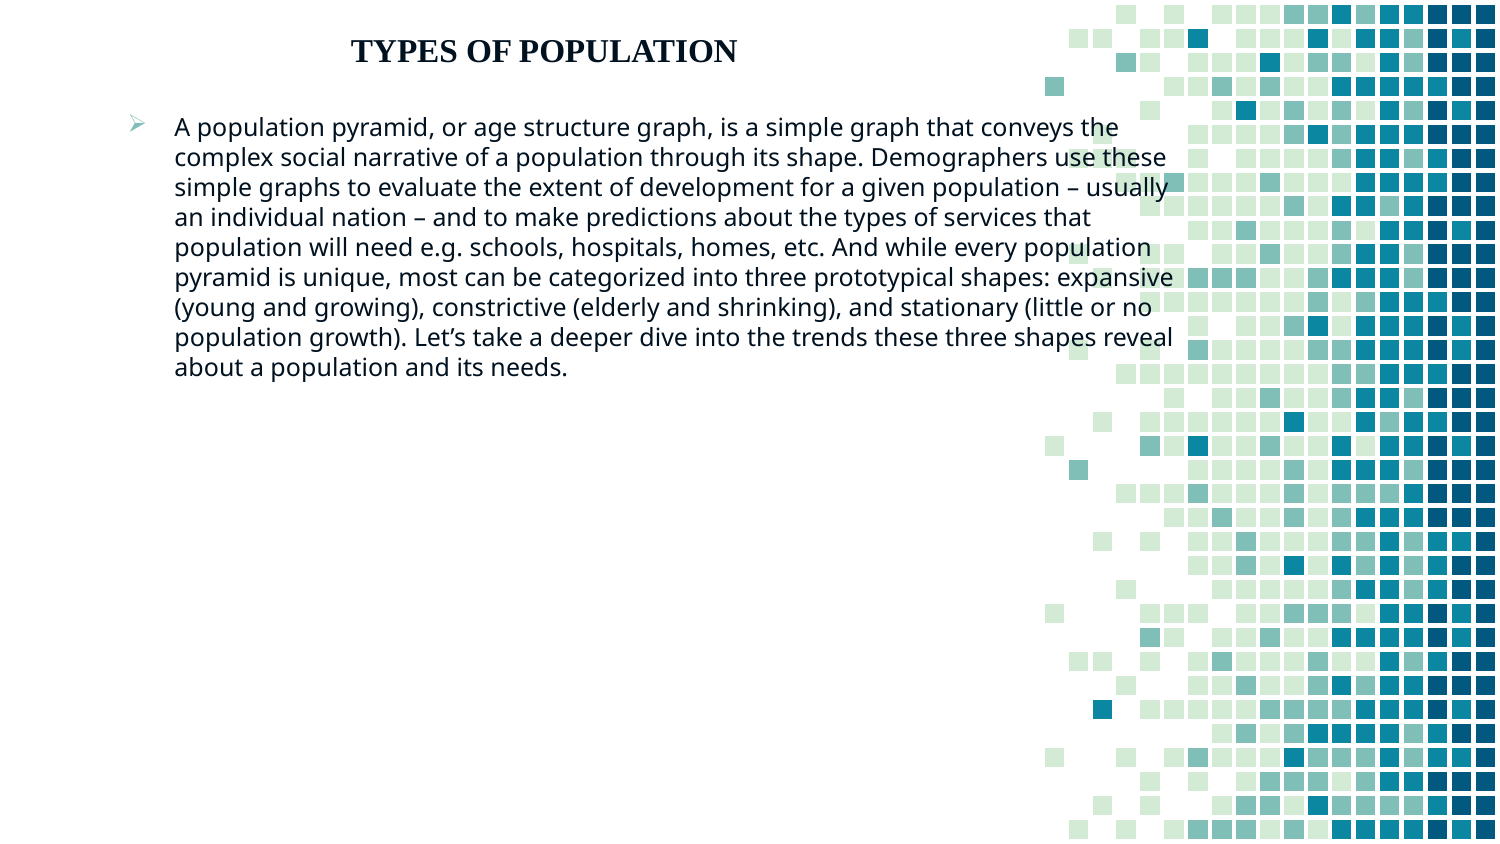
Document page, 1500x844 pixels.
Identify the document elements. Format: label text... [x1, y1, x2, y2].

title TYPES OF POPULATION [112, 21, 977, 85]
subtitle A population pyramid, or age structure graph, is a simple graph that conveys the complex social narrative of a population through its shape. Demographers use these simple graphs to evaluate the extent of development for a given population – usually an individual nation – and to make predictions about the types of services that population will need e.g. schools, hospitals, homes, etc. And while every population pyramid is unique, most can be categorized into three prototypical shapes: expansive (young and growing), constrictive (elderly and shrinking), and stationary (little or no population growth). Let’s take a deeper dive into the trends these three shapes reveal about a population and its needs. [112, 96, 1200, 735]
